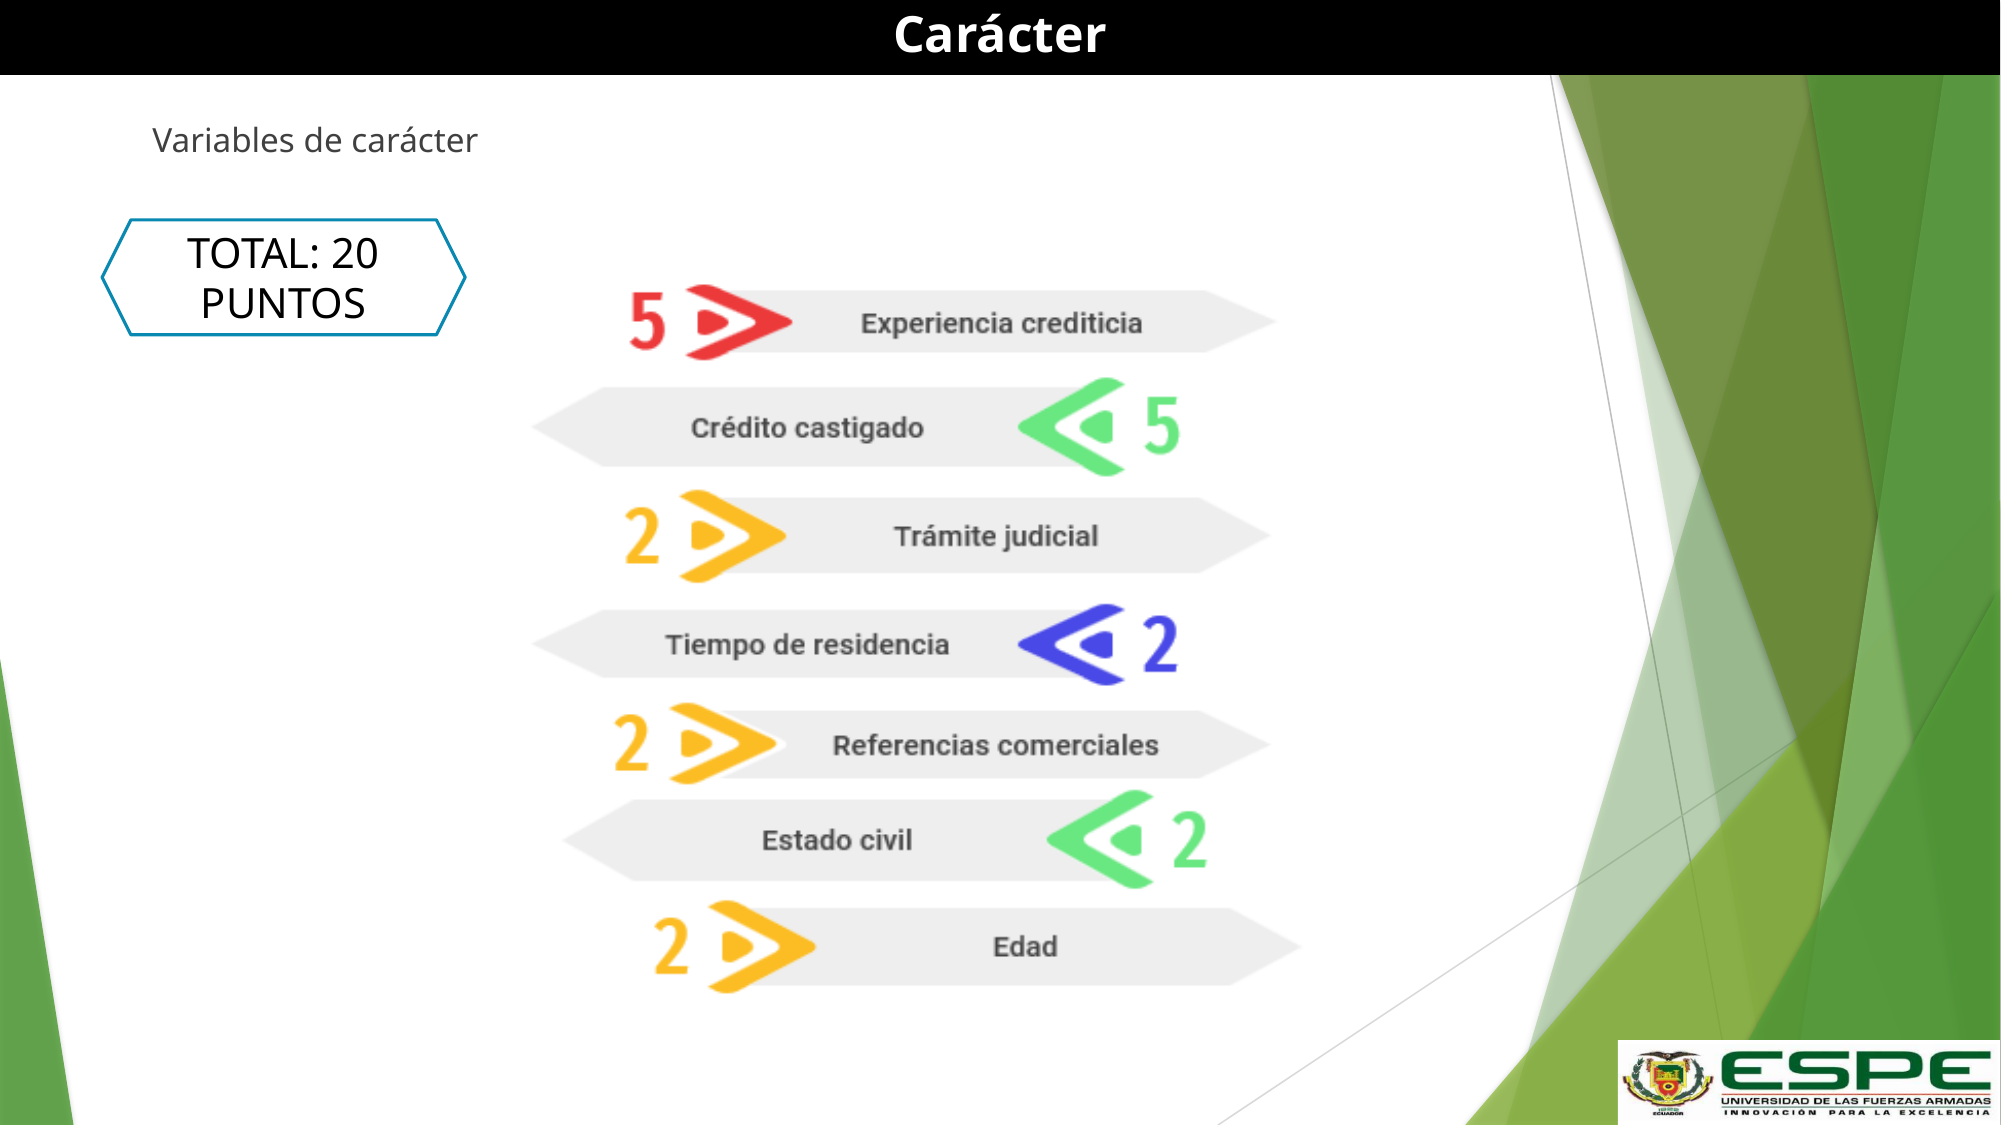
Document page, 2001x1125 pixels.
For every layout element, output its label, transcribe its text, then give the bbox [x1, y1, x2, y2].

list Variables de carácter [137, 111, 1863, 201]
picture [1617, 1039, 2000, 1125]
text_box TOTAL: 20 PUNTOS [100, 218, 467, 337]
text_box Carácter [0, 0, 2000, 75]
picture [499, 263, 1318, 995]
